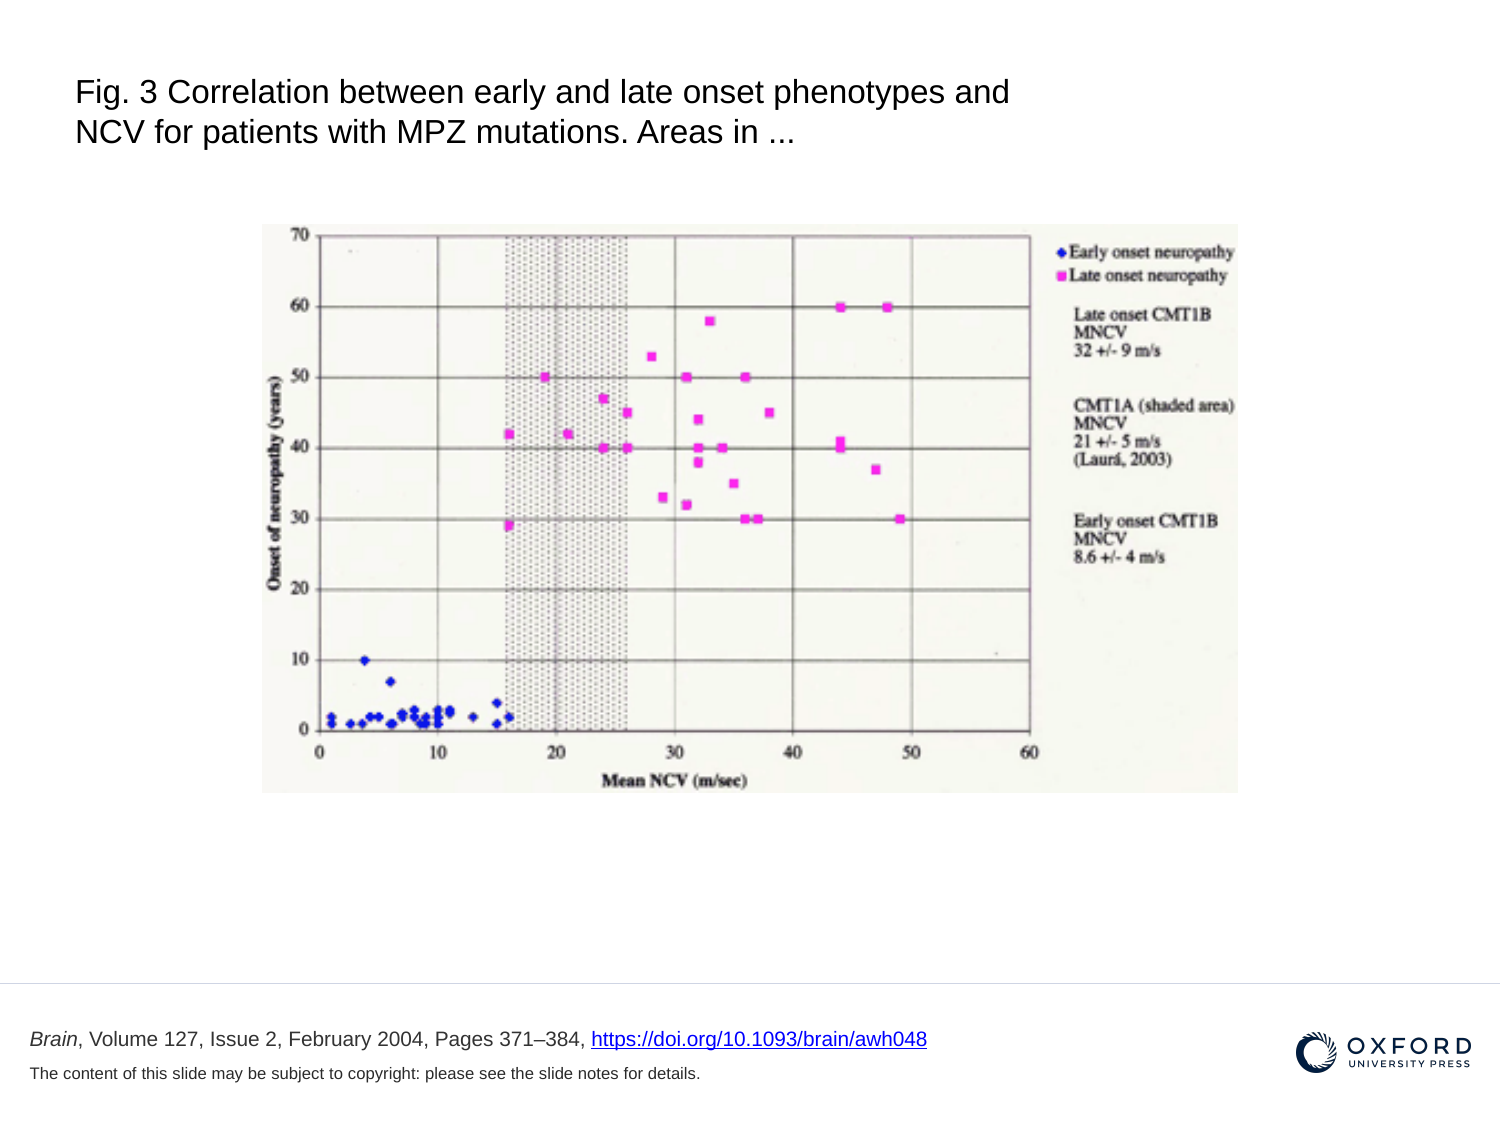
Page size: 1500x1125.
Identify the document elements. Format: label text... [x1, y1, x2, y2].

picture [1296, 1032, 1471, 1073]
title Fig. 3 Correlation between early and late onset phenotypes and NCV for patients with MPZ mutations. Areas in ... [75, 69, 1078, 171]
picture [262, 224, 1238, 793]
footer Brain, Volume 127, Issue 2, February 2004, Pages 371–384, https://doi.org/10.1093/brain/awh048 The content of this slide may be subject to copyright: please see the slide notes for details. [0, 983, 1260, 1125]
